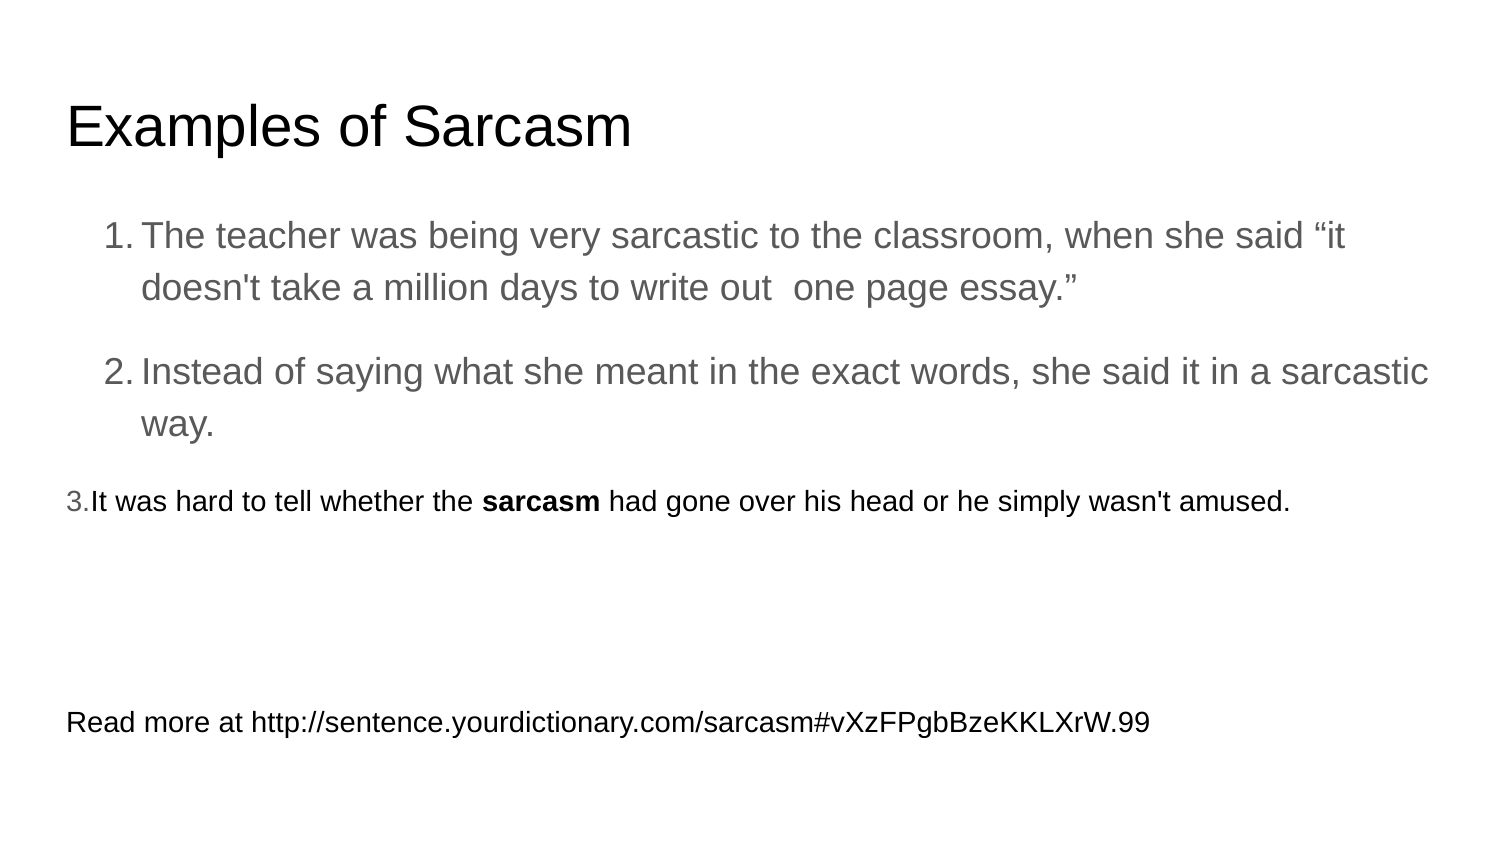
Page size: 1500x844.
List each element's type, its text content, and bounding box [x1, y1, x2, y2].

title Examples of Sarcasm [51, 72, 1449, 167]
list The teacher was being very sarcastic to the classroom, when she said “it doesn't take a million days to write out one page essay.” Instead of saying what she meant in the exact words, she said it in a sarcastic way. 3.It was hard to tell whether the sarcasm had gone over his head or he simply wasn't amused. Read more at http://sentence.yourdictionary.com/sarcasm#vXzFPgbBzeKKLXrW.99 [51, 189, 1449, 750]
